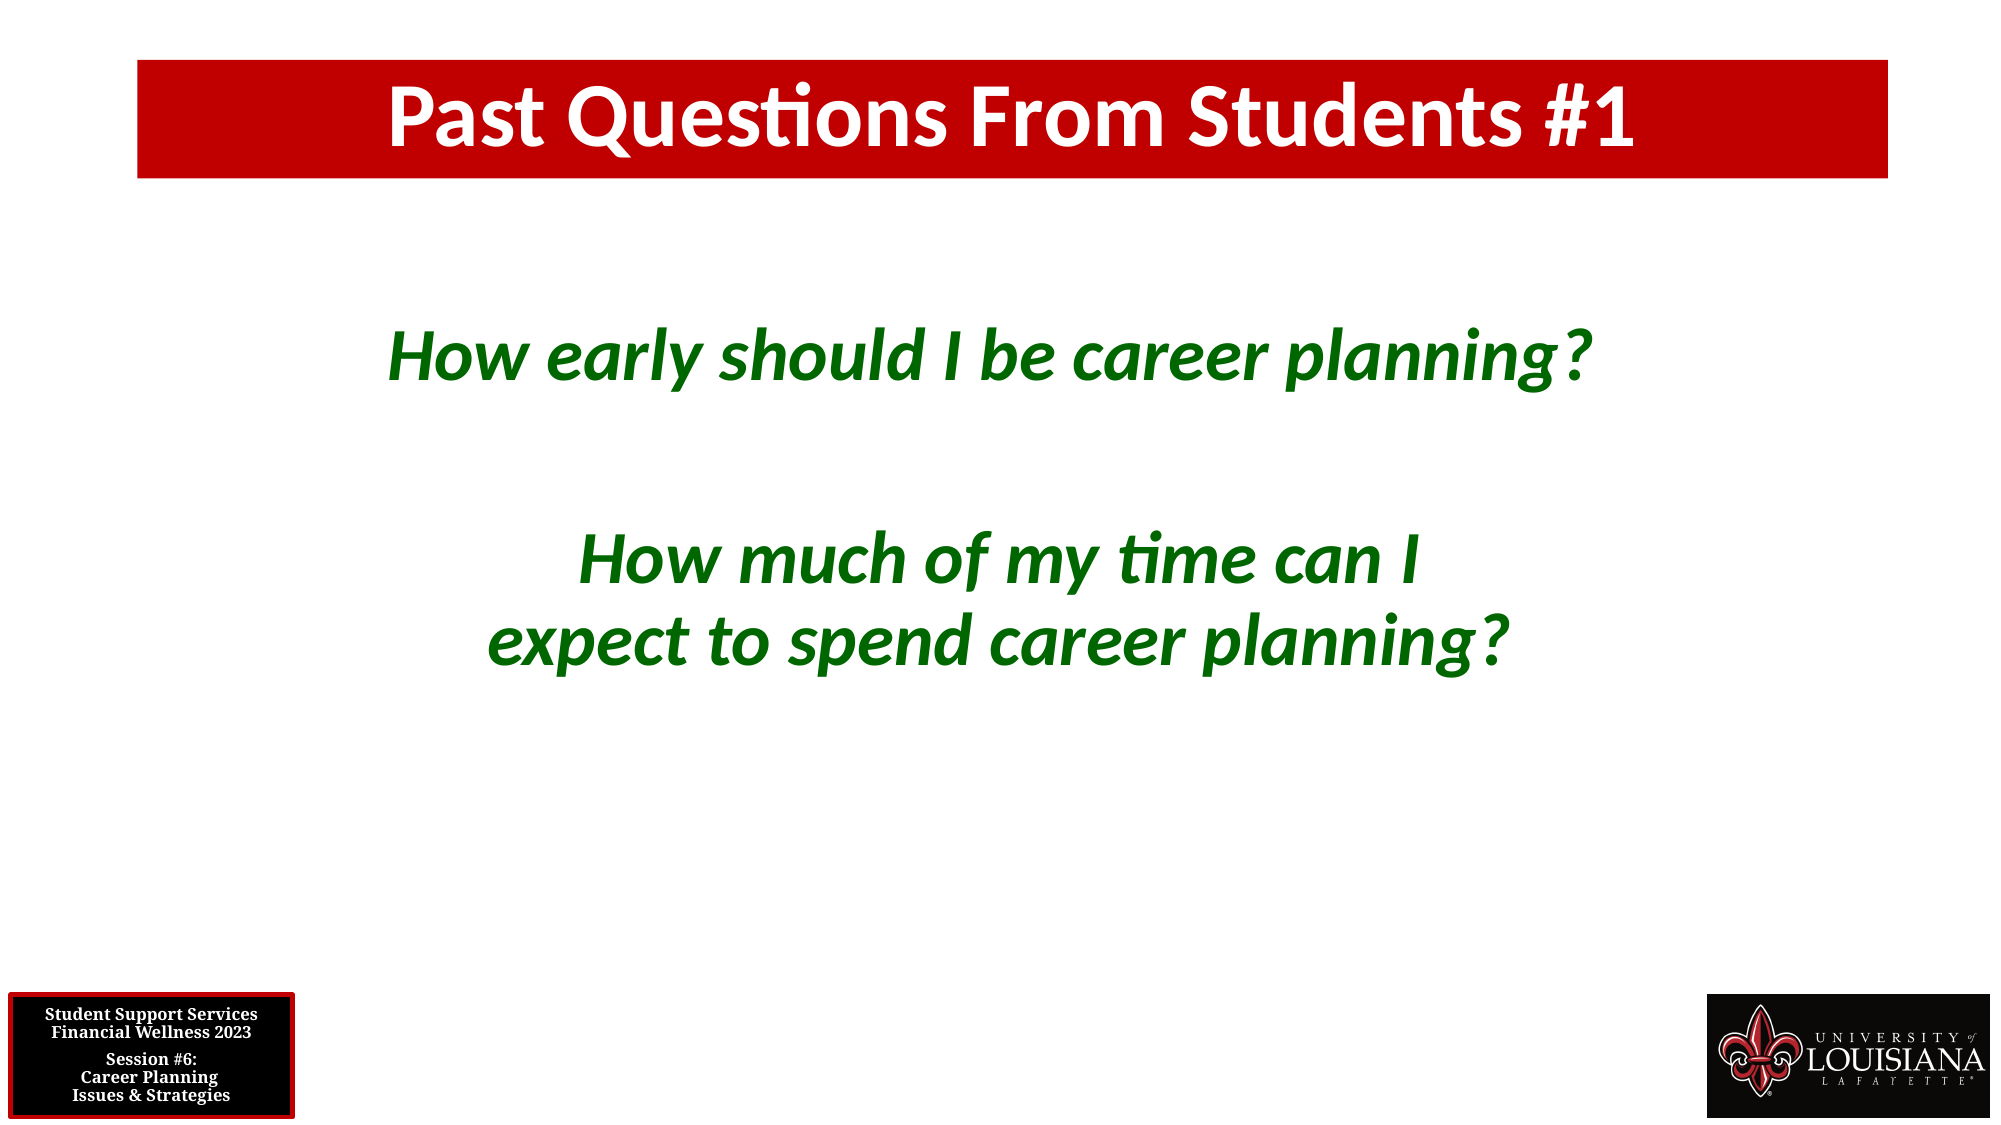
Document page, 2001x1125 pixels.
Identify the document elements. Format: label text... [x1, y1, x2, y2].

text_box Past Questions From Students #1 [137, 59, 1888, 179]
text_box How early should I be career planning? How much of my time can I expect to spend career planning? [137, 217, 1863, 1014]
picture [1707, 994, 1990, 1118]
